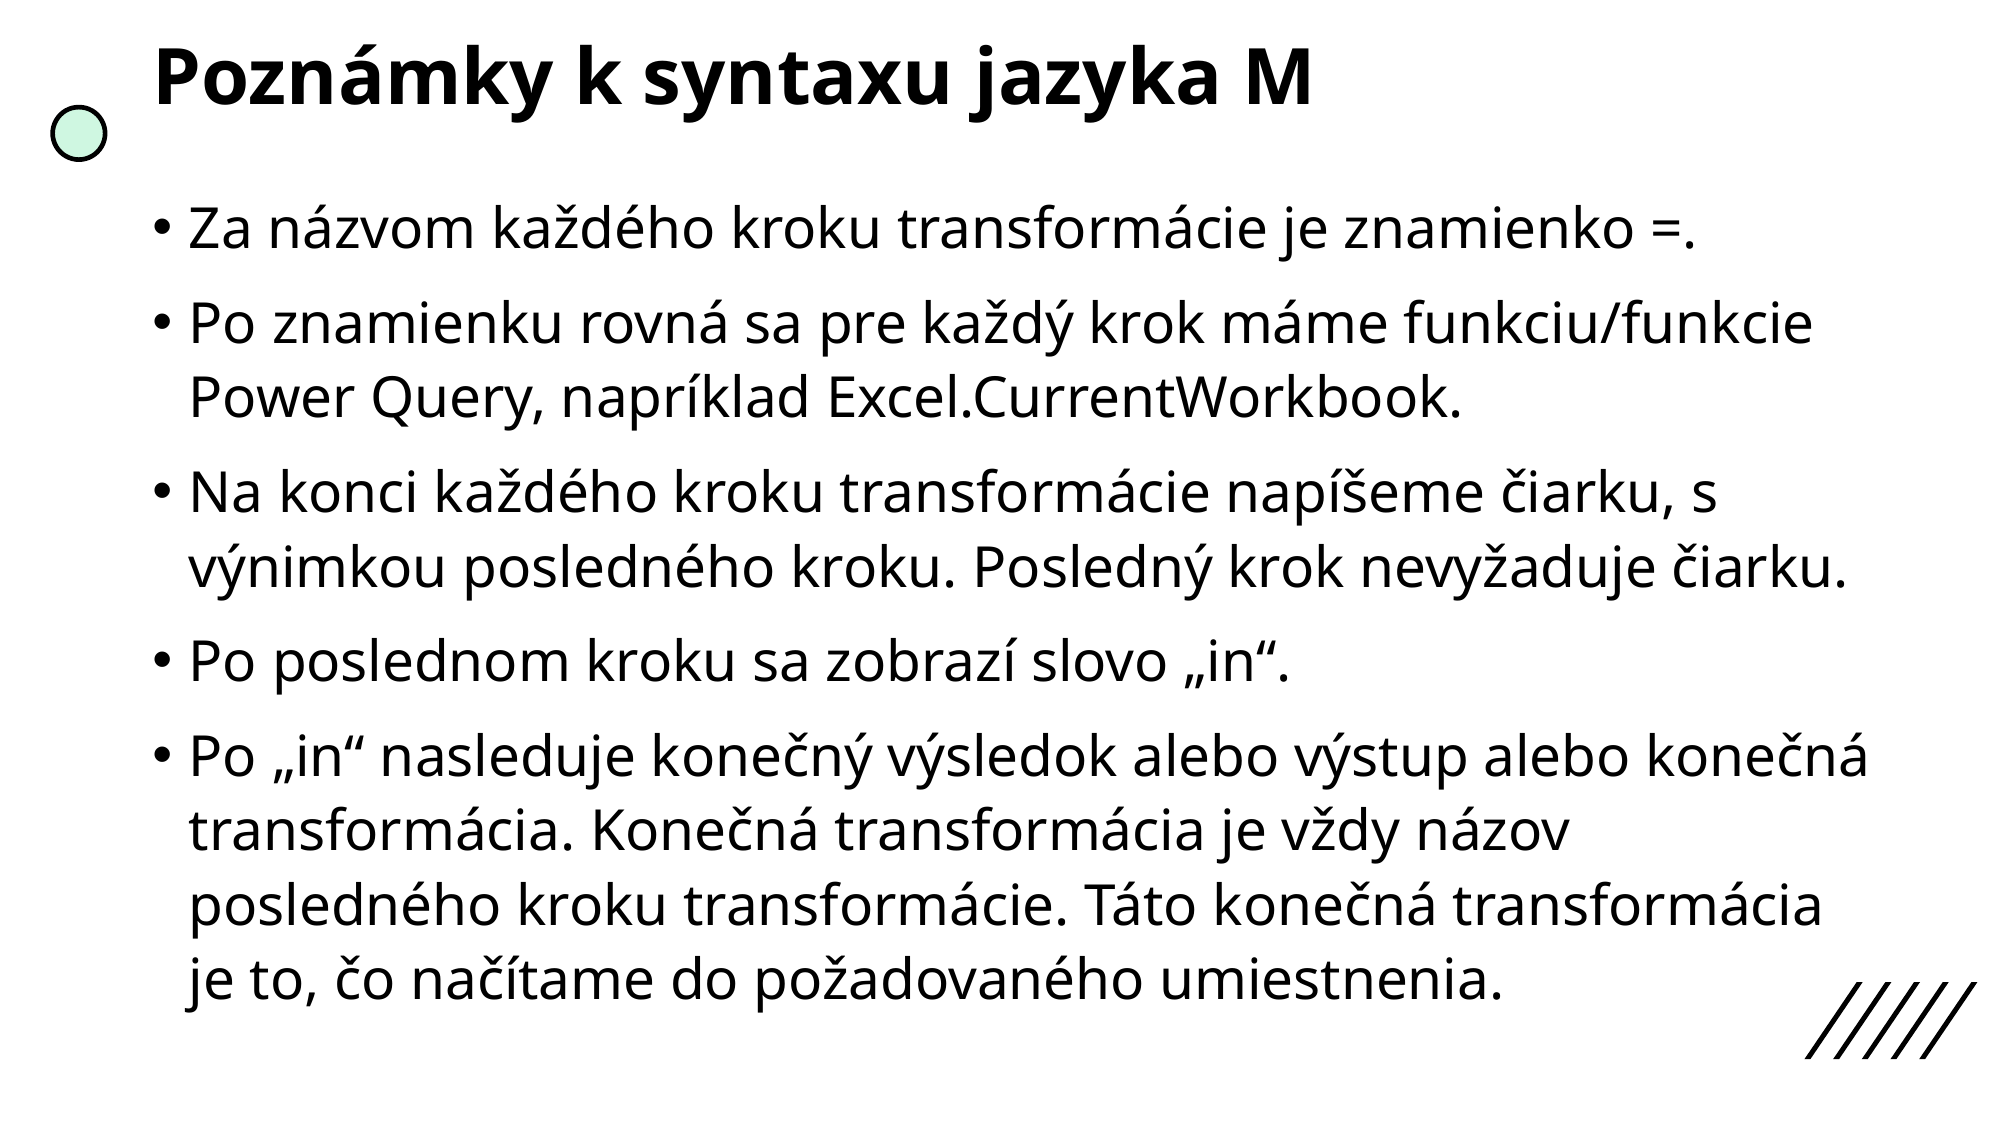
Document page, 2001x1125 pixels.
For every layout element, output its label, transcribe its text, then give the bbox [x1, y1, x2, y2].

list Za názvom každého kroku transformácie je znamienko =. Po znamienku rovná sa pre každý krok máme funkciu/funkcie Power Query, napríklad Excel.CurrentWorkbook. Na konci každého kroku transformácie napíšeme čiarku, s výnimkou posledného kroku. Posledný krok nevyžaduje čiarku. Po poslednom kroku sa zobrazí slovo „in“. Po „in“ nasleduje konečný výsledok alebo výstup alebo konečná transformácia. Konečná transformácia je vždy názov posledného kroku transformácie. Táto konečná transformácia je to, čo načítame do požadovaného umiestnenia. [137, 178, 1892, 1034]
title Poznámky k syntaxu jazyka M [137, 29, 1863, 130]
